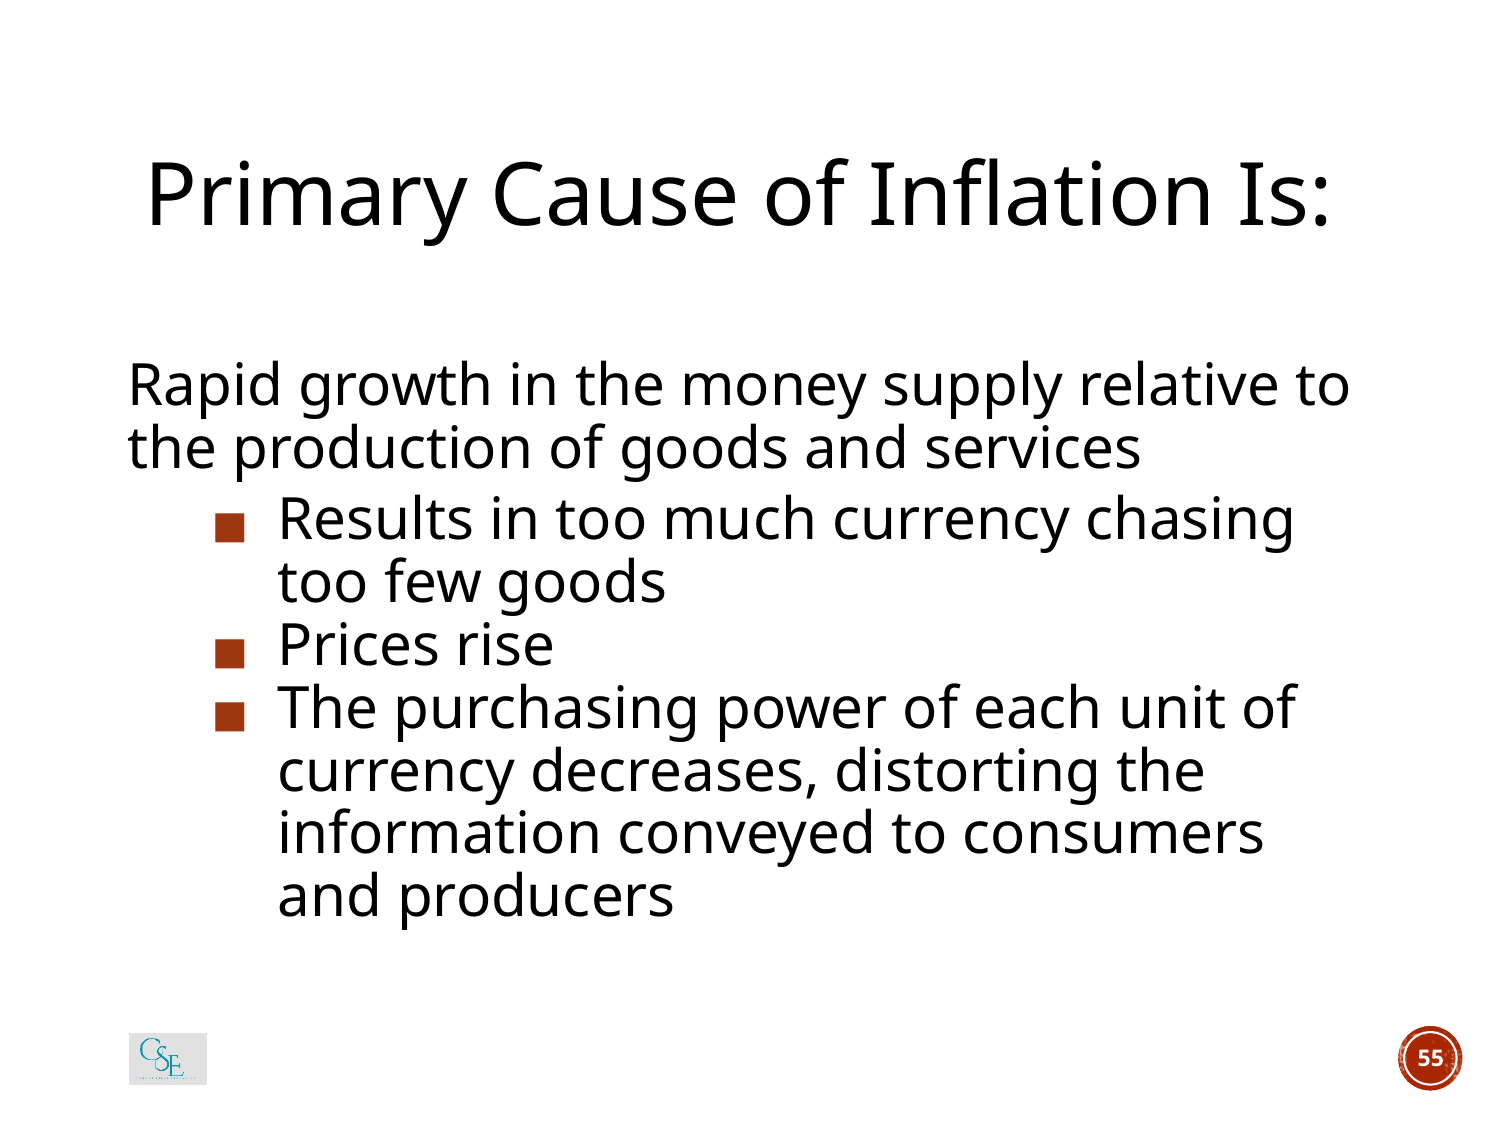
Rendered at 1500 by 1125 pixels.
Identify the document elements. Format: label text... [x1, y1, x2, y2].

list Rapid growth in the money supply relative to the production of goods and services Results in too much currency chasing too few goods Prices rise The purchasing power of each unit of currency decreases, distorting the information conveyed to consumers and producers [112, 348, 1388, 1013]
picture [129, 1032, 207, 1085]
slide_number 55 [1391, 1028, 1471, 1089]
title Primary Cause of Inflation Is: [129, 65, 1405, 330]
